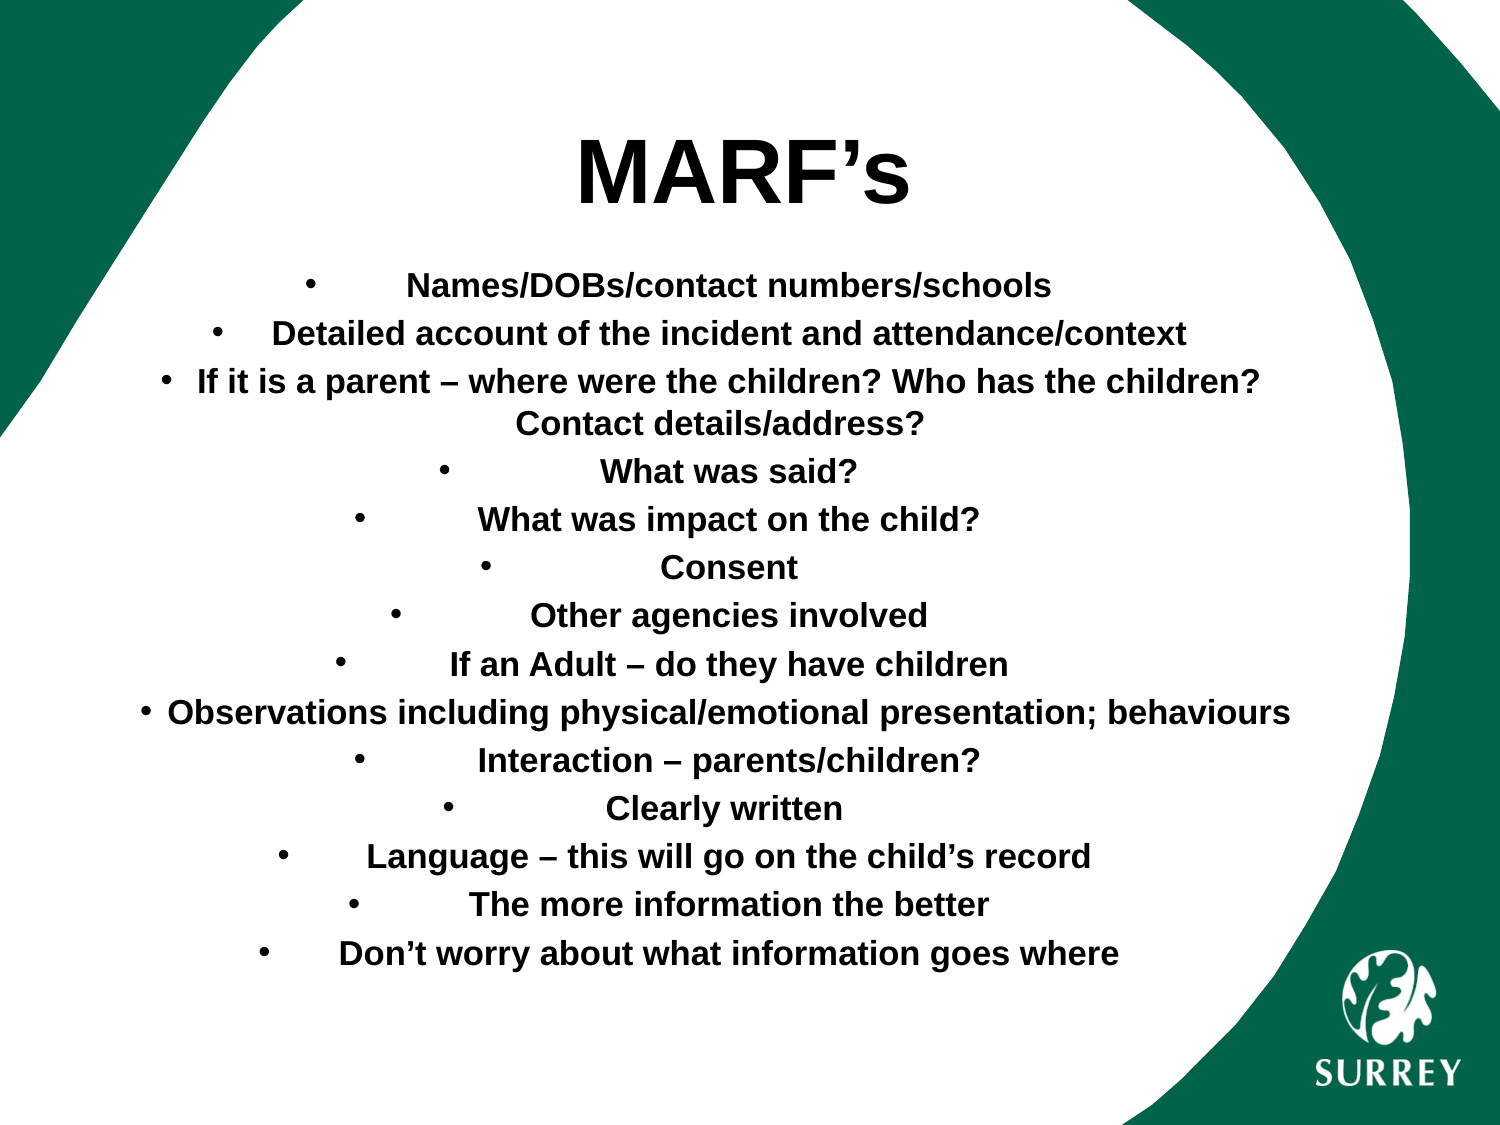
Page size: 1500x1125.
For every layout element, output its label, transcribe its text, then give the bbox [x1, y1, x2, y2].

text_box [1121, 0, 1500, 1125]
picture [1316, 950, 1461, 1086]
text_box [0, 0, 304, 438]
subtitle Names/DOBs/contact numbers/schools Detailed account of the incident and attendance/context If it is a parent – where were the children? Who has the children? Contact details/address? What was said? What was impact on the child? Consent Other agencies involved If an Adult – do they have children Observations including physical/emotional presentation; behaviours Interaction – parents/children? Clearly written Language – this will go on the child’s record The more information the better Don’t worry about what information goes where [112, 255, 1329, 1000]
title MARF’s [64, 78, 1424, 256]
